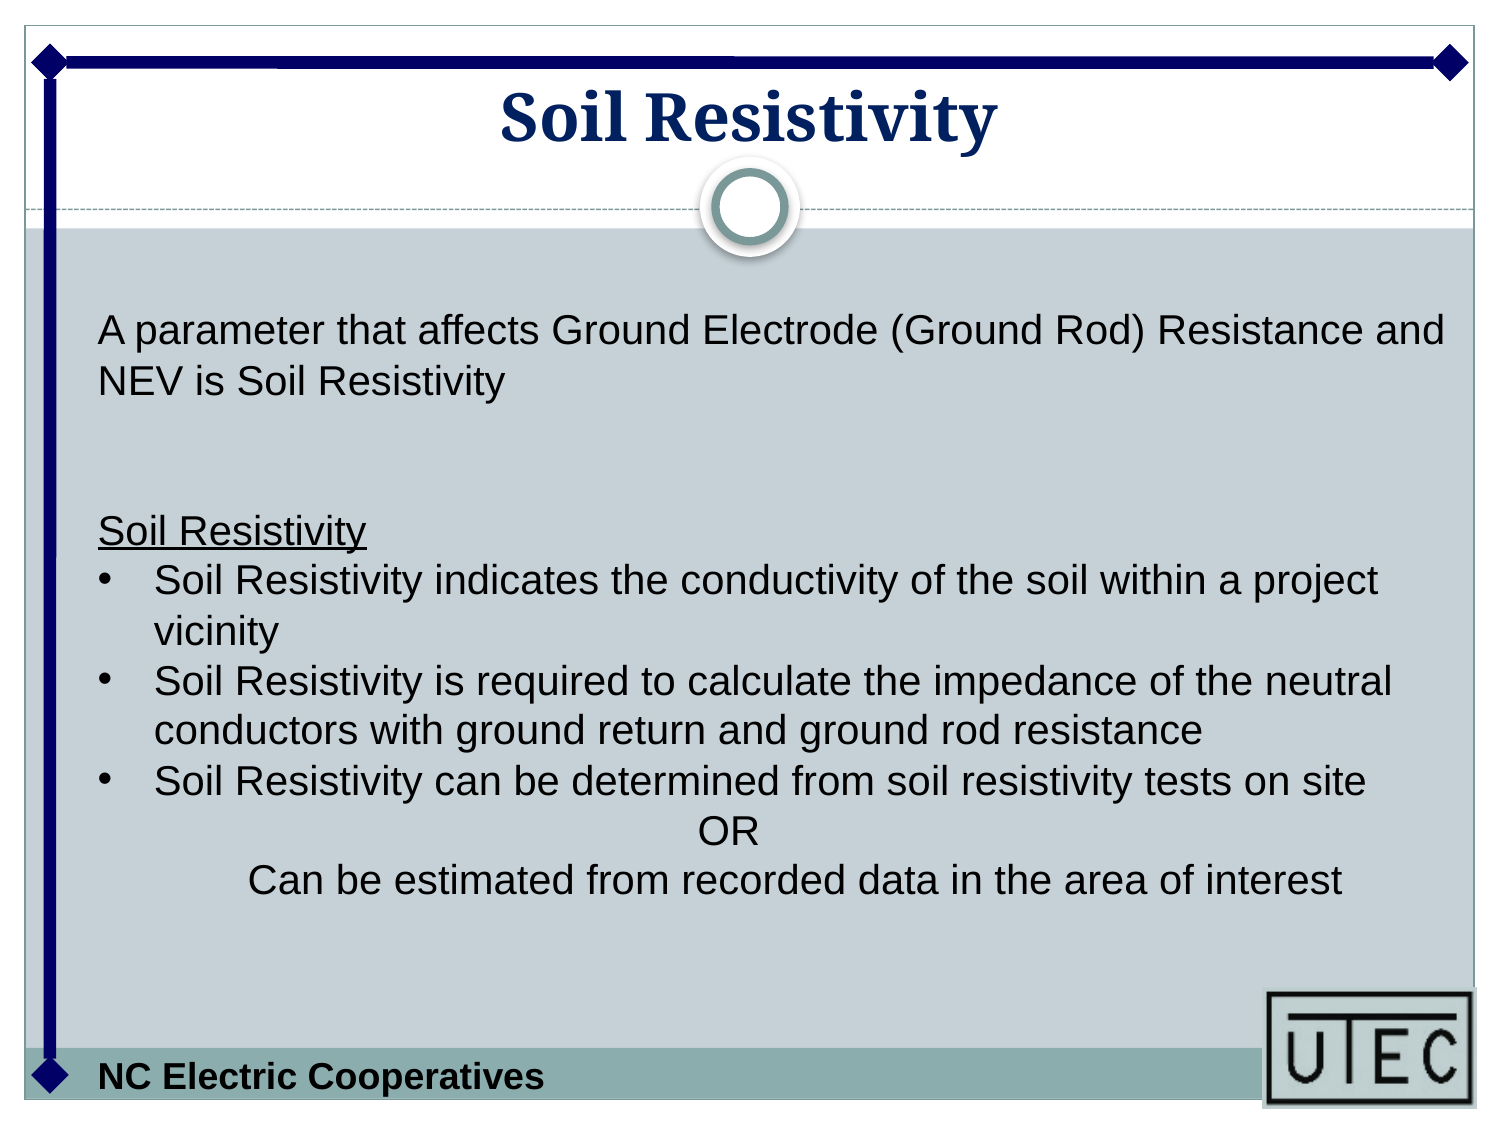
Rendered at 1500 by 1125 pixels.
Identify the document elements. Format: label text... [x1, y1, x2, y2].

text_box A parameter that affects Ground Electrode (Ground Rod) Resistance and NEV is Soil Resistivity Soil Resistivity Soil Resistivity indicates the conductivity of the soil within a project vicinity Soil Resistivity is required to calculate the impedance of the neutral conductors with ground return and ground rod resistance Soil Resistivity can be determined from soil resistivity tests on site OR Can be estimated from recorded data in the area of interest [82, 295, 1477, 911]
picture [1262, 987, 1477, 1109]
text_box [1450, 56, 1457, 69]
title Soil Resistivity [50, 37, 1450, 162]
text_box NC Electric Cooperatives [82, 1044, 1238, 1105]
text_box [43, 56, 50, 69]
text_box [43, 69, 57, 1082]
